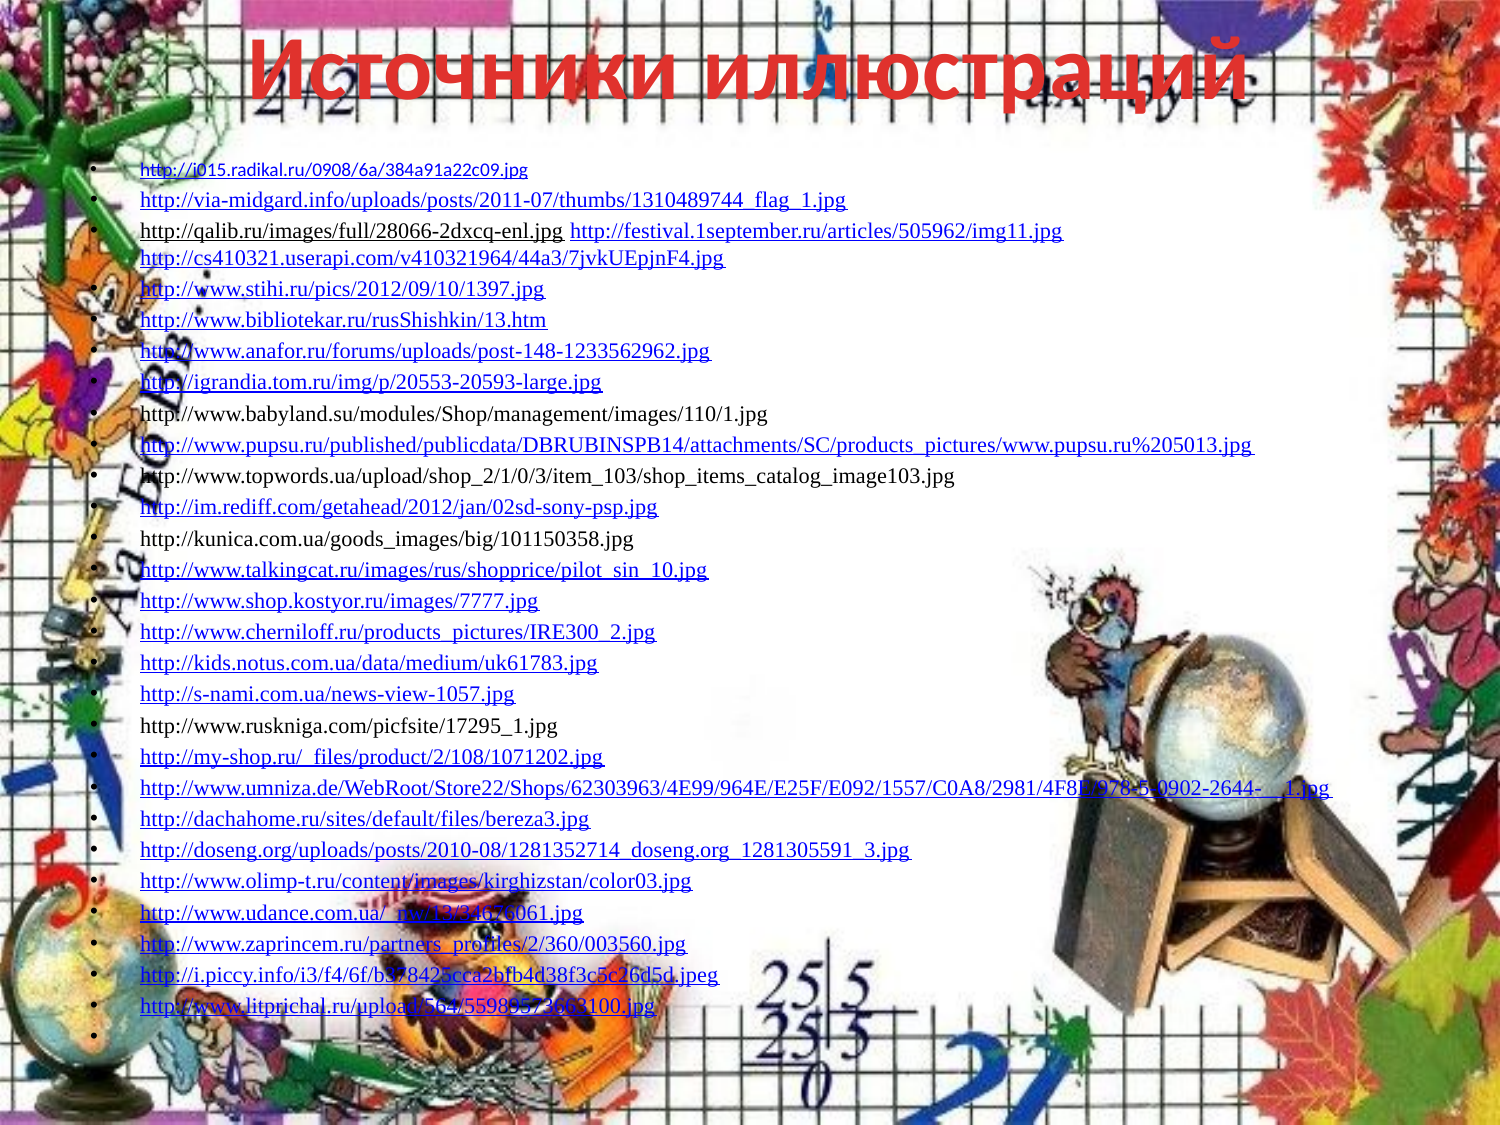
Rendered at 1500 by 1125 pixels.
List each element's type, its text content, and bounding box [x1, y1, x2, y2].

list http://i015.radikal.ru/0908/6a/384a91a22c09.jpg http://via-midgard.info/uploads/posts/2011-07/thumbs/1310489744_flag_1.jpg http://qalib.ru/images/full/28066-2dxcq-enl.jpg http://festival.1september.ru/articles/505962/img11.jpg http://cs410321.userapi.com/v410321964/44a3/7jvkUEpjnF4.jpg http://www.stihi.ru/pics/2012/09/10/1397.jpg http://www.bibliotekar.ru/rusShishkin/13.htm http://www.anafor.ru/forums/uploads/post-148-1233562962.jpg http://igrandia.tom.ru/img/p/20553-20593-large.jpg http://www.babyland.su/modules/Shop/management/images/110/1.jpg http://www.pupsu.ru/published/publicdata/DBRUBINSPB14/attachments/SC/products_pictures/www.pupsu.ru%205013.jpg http://www.topwords.ua/upload/shop_2/1/0/3/item_103/shop_items_catalog_image103.jpg http://im.rediff.com/getahead/2012/jan/02sd-sony-psp.jpg http://kunica.com.ua/goods_images/big/101150358.jpg http://www.talkingcat.ru/images/rus/shopprice/pilot_sin_10.jpg http://www.shop.kostyor.ru/images/7777.jpg http://www.cherniloff.ru/products_pictures/IRE300_2.jpg http://kids.notus.com.ua/data/medium/uk61783.jpg http://s-nami.com.ua/news-view-1057.jpg http://www.ruskniga.com/picfsite/17295_1.jpg http://my-shop.ru/_files/product/2/108/1071202.jpg http://www.umniza.de/WebRoot/Store22/Shops/62303963/4E99/964E/E25F/E092/1557/C0A8/2981/4F8E/978-5-0902-2644-__1.jpg http://dachahome.ru/sites/default/files/bereza3.jpg http://doseng.org/uploads/posts/2010-08/1281352714_doseng.org_1281305591_3.jpg http://www.olimp-t.ru/content/images/kirghizstan/color03.jpg http://www.udance.com.ua/_nw/13/34676061.jpg http://www.zaprincem.ru/partners_profiles/2/360/003560.jpg http://i.piccy.info/i3/f4/6f/b378425cca2bfb4d38f3c5c26d5d.jpeg http://www.litprichal.ru/upload/564/55989573663100.jpg [75, 149, 1425, 1075]
picture [0, 0, 1500, 1125]
text_box Источники иллюстраций [114, 0, 1386, 125]
